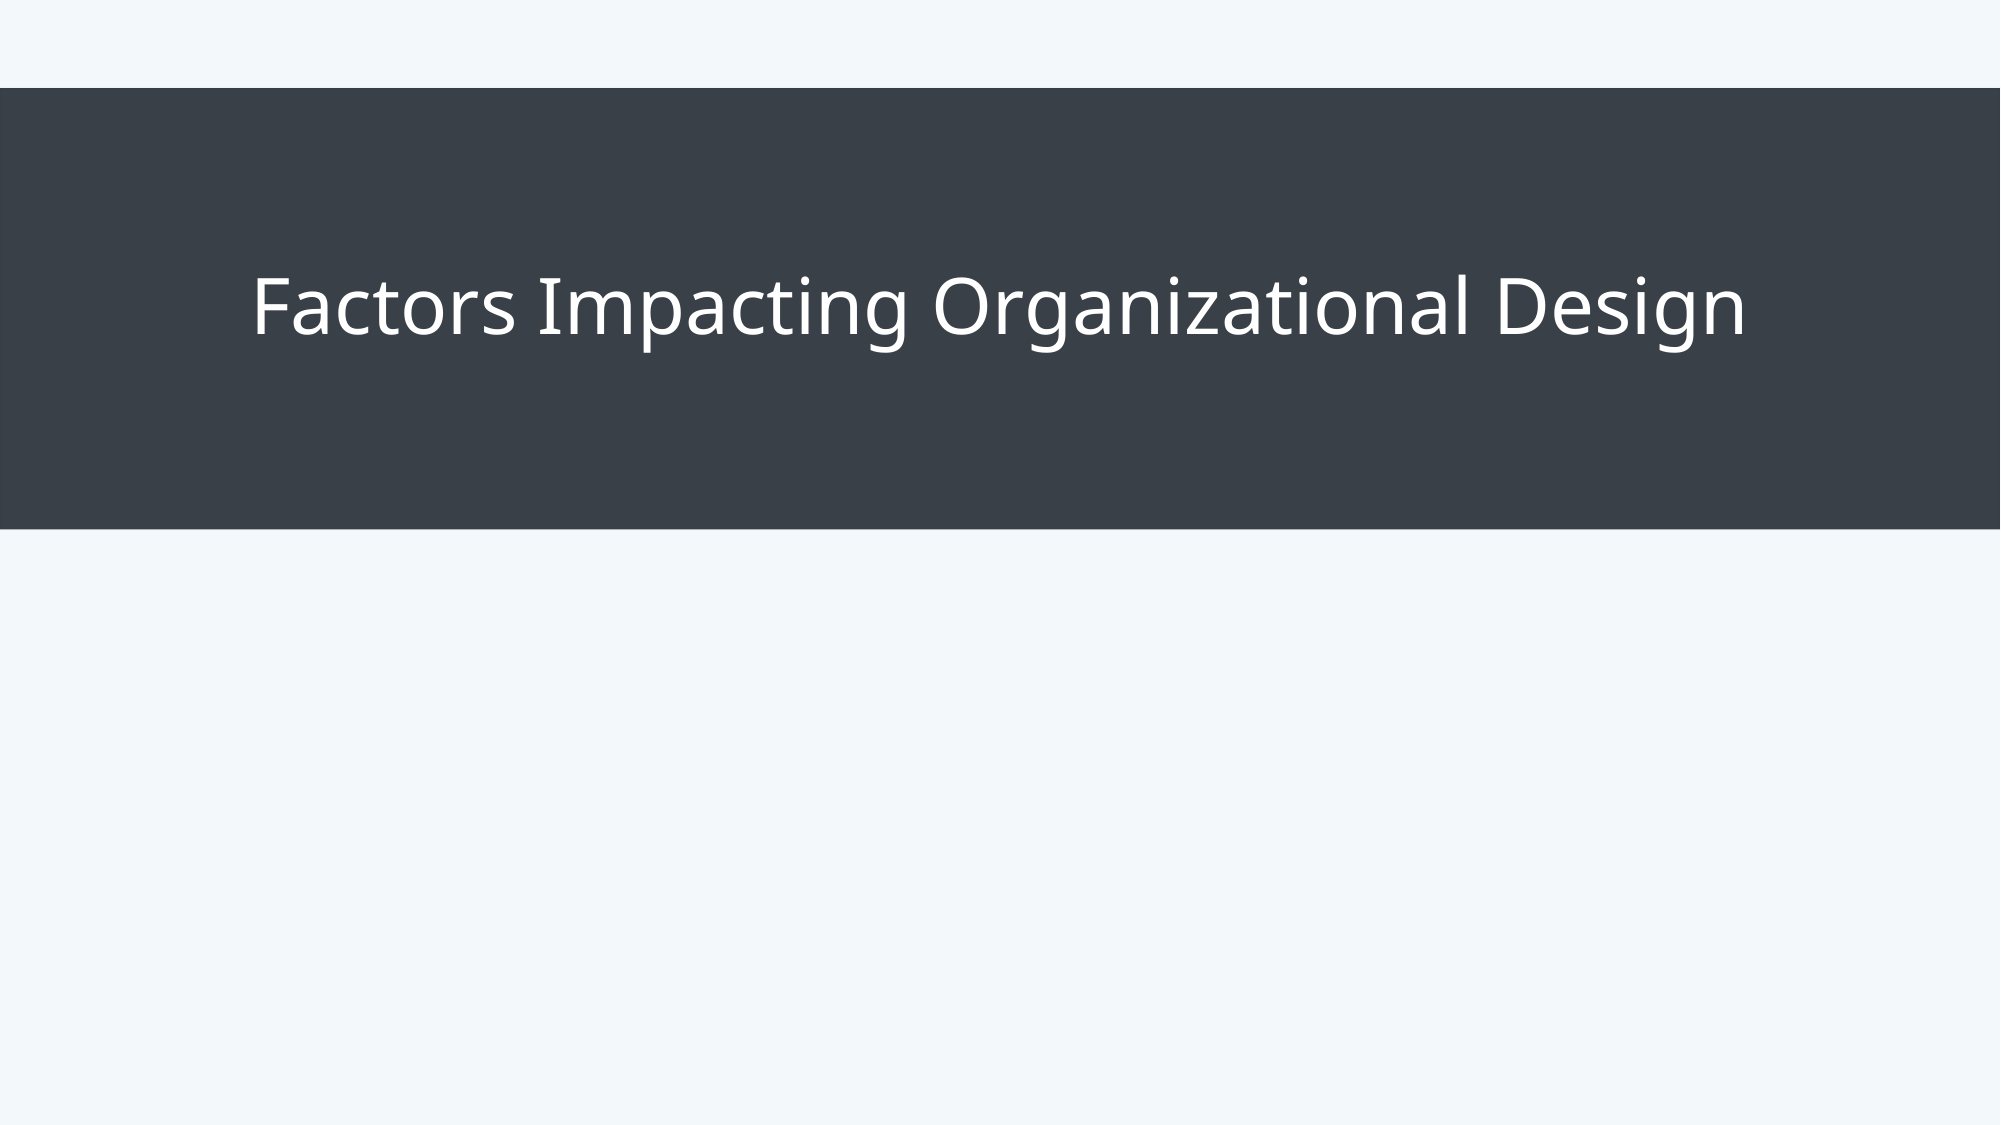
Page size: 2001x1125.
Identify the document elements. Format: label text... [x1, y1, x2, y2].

title Factors Impacting Organizational Design [137, 88, 1863, 530]
